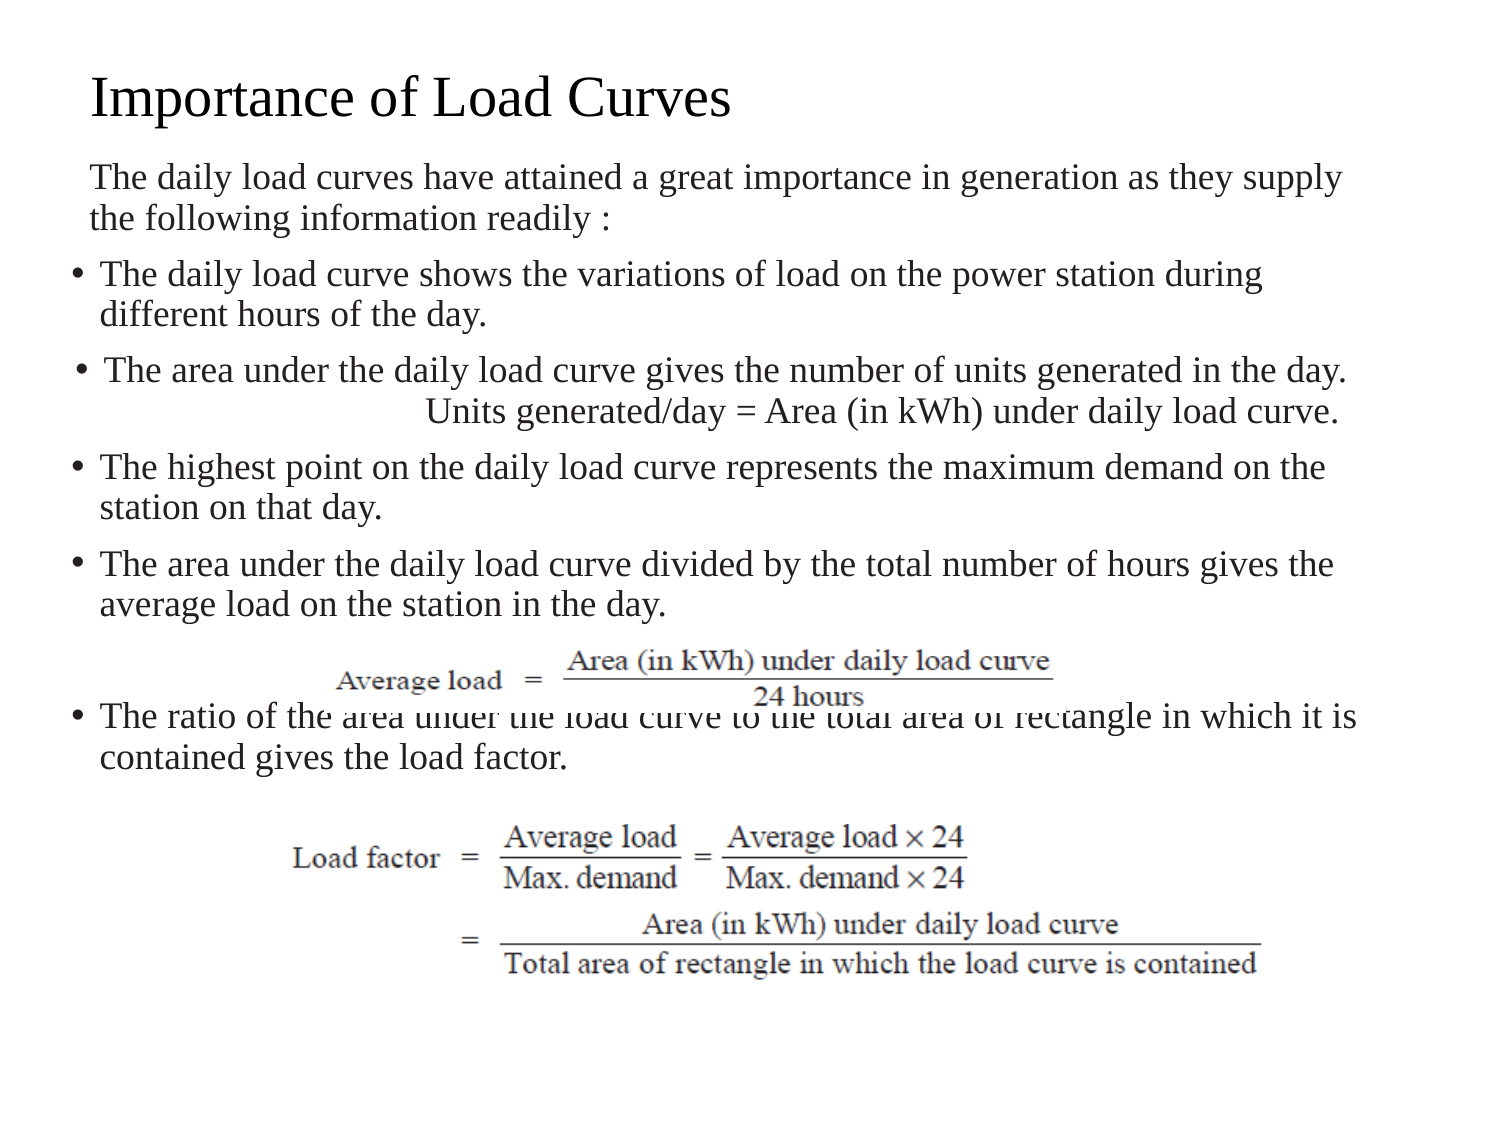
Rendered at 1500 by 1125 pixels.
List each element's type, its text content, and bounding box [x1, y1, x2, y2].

list The daily load curves have attained a great importance in generation as they supply the following information readily : The daily load curve shows the variations of load on the power station during different hours of the day. The area under the daily load curve gives the number of units generated in the day. Units generated/day = Area (in kWh) under daily load curve. The highest point on the daily load curve represents the maximum demand on the station on that day. The area under the daily load curve divided by the total number of hours gives the average load on the station in the day. The ratio of the area under the load curve to the total area of rectangle in which it is contained gives the load factor. [56, 149, 1407, 1017]
picture [274, 824, 1263, 983]
picture [324, 637, 1066, 713]
title Importance of Load Curves [75, 45, 1425, 150]
